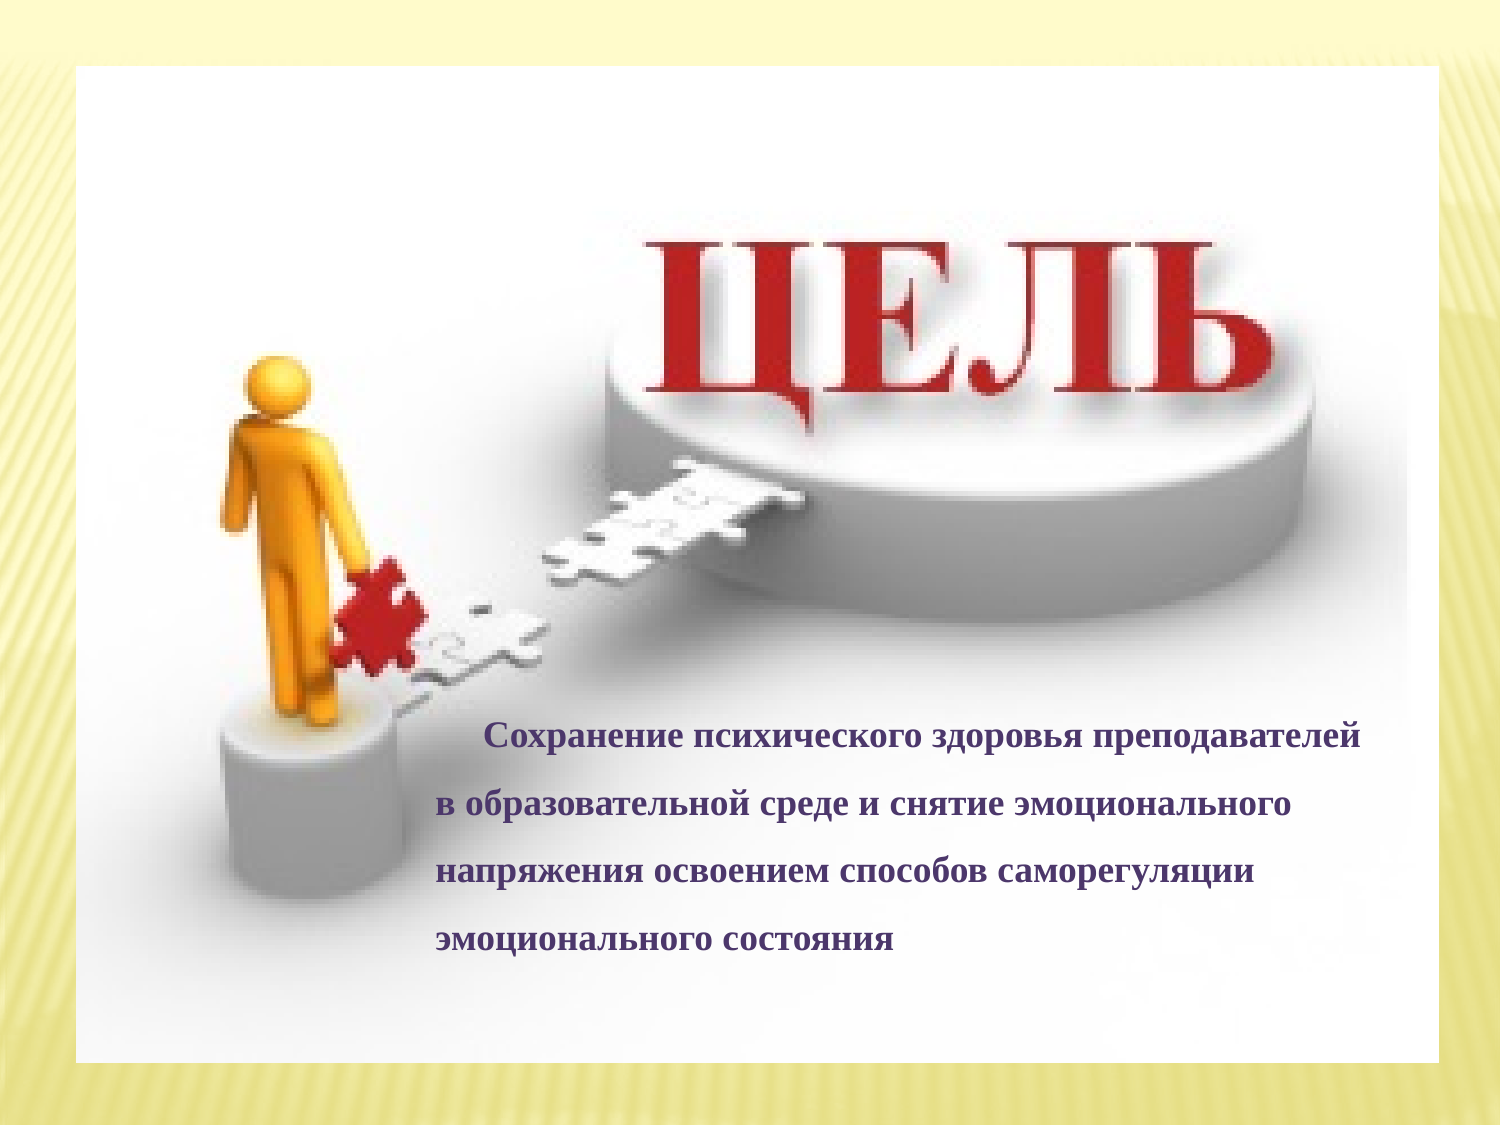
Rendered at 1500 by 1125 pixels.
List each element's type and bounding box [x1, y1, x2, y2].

picture [76, 66, 1439, 1064]
